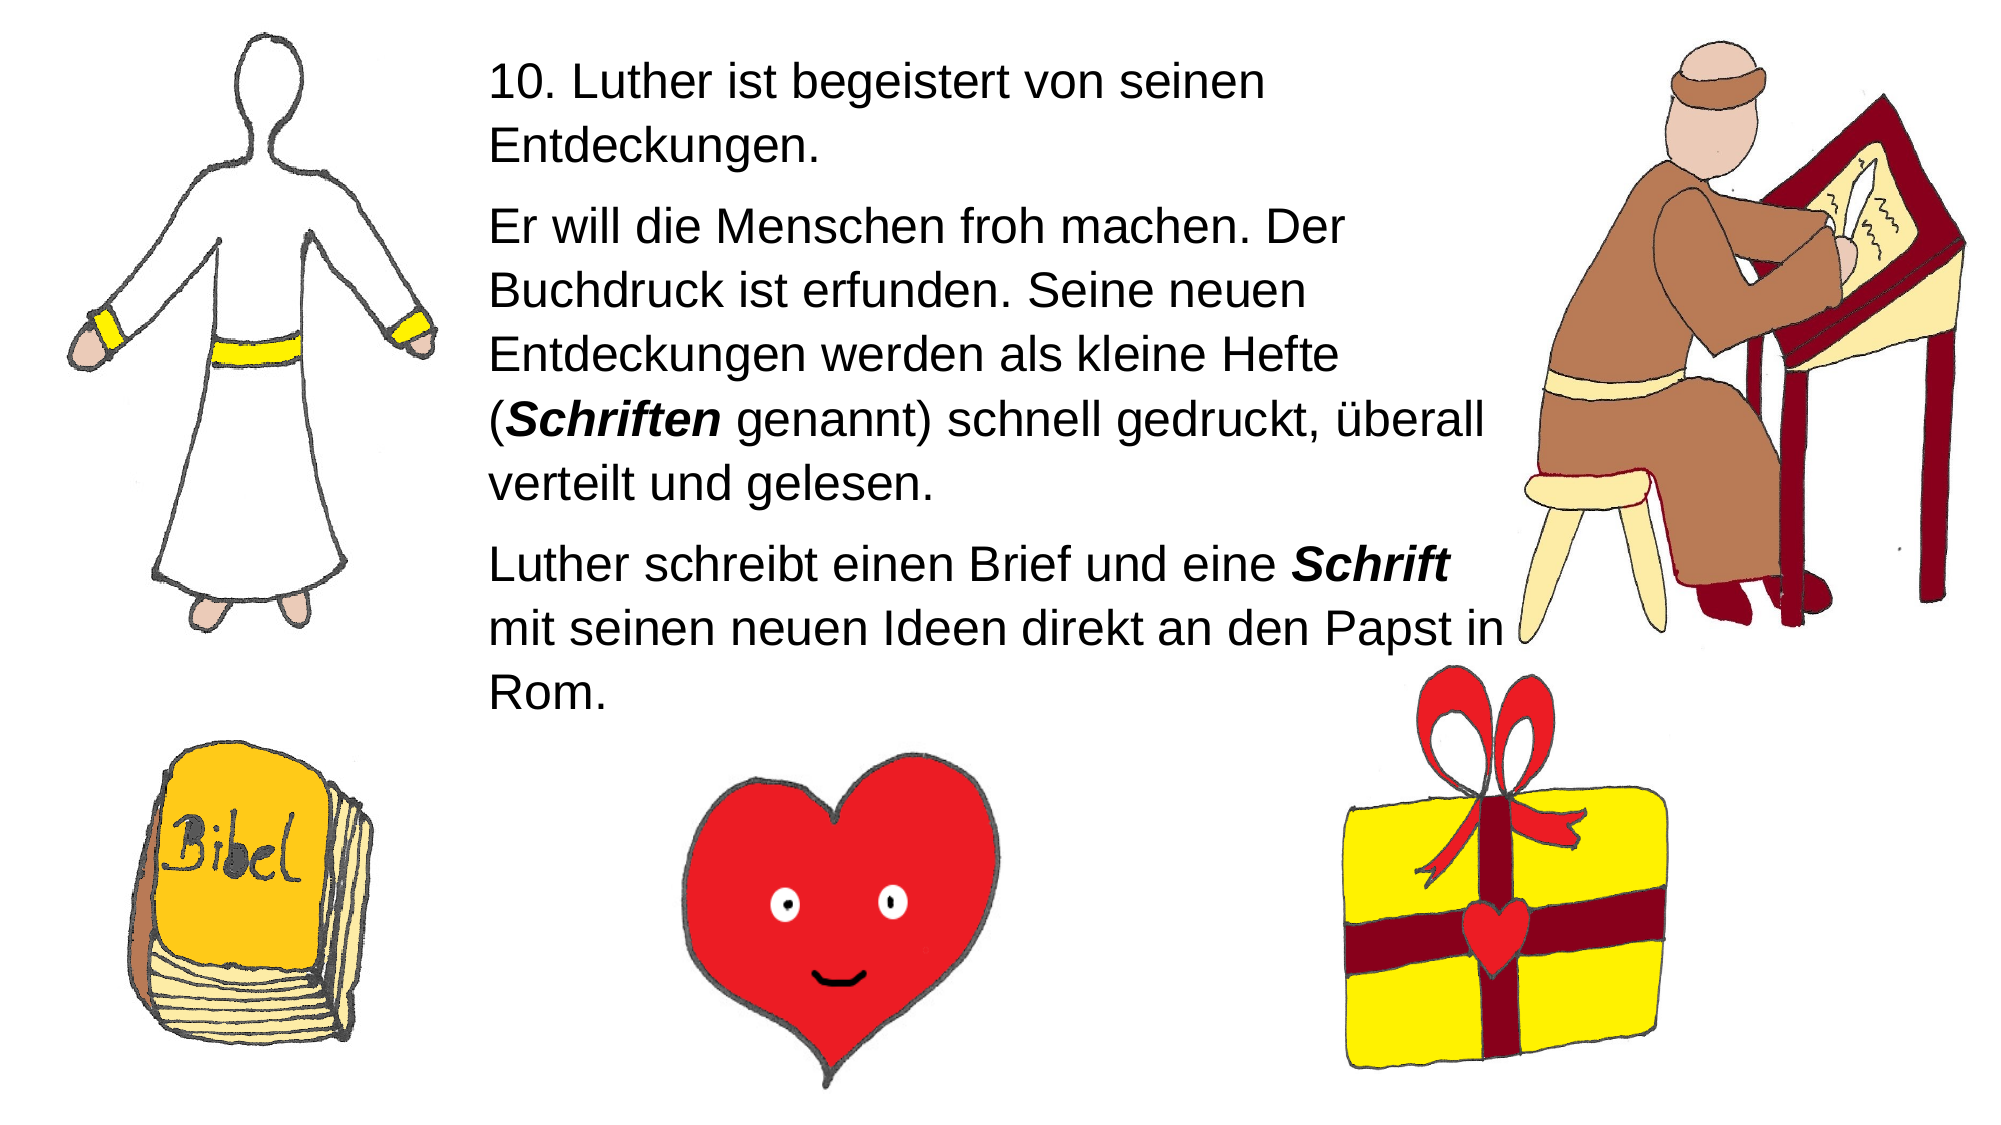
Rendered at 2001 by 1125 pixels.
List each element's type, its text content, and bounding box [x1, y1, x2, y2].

picture [1338, 38, 1970, 1074]
text_box 10. Luther ist begeistert von seinen Entdeckungen. Er will die Menschen froh machen. Der Buchdruck ist erfunden. Seine neuen Entdeckungen werden als kleine Hefte (Schriften genannt) schnell gedruckt, überall verteilt und gelesen. Luther schreibt einen Brief und eine Schrift mit seinen neuen Ideen direkt an den Papst in Rom. [473, 36, 1536, 808]
picture [111, 738, 387, 1053]
picture [51, 15, 440, 658]
picture [671, 738, 1005, 1094]
